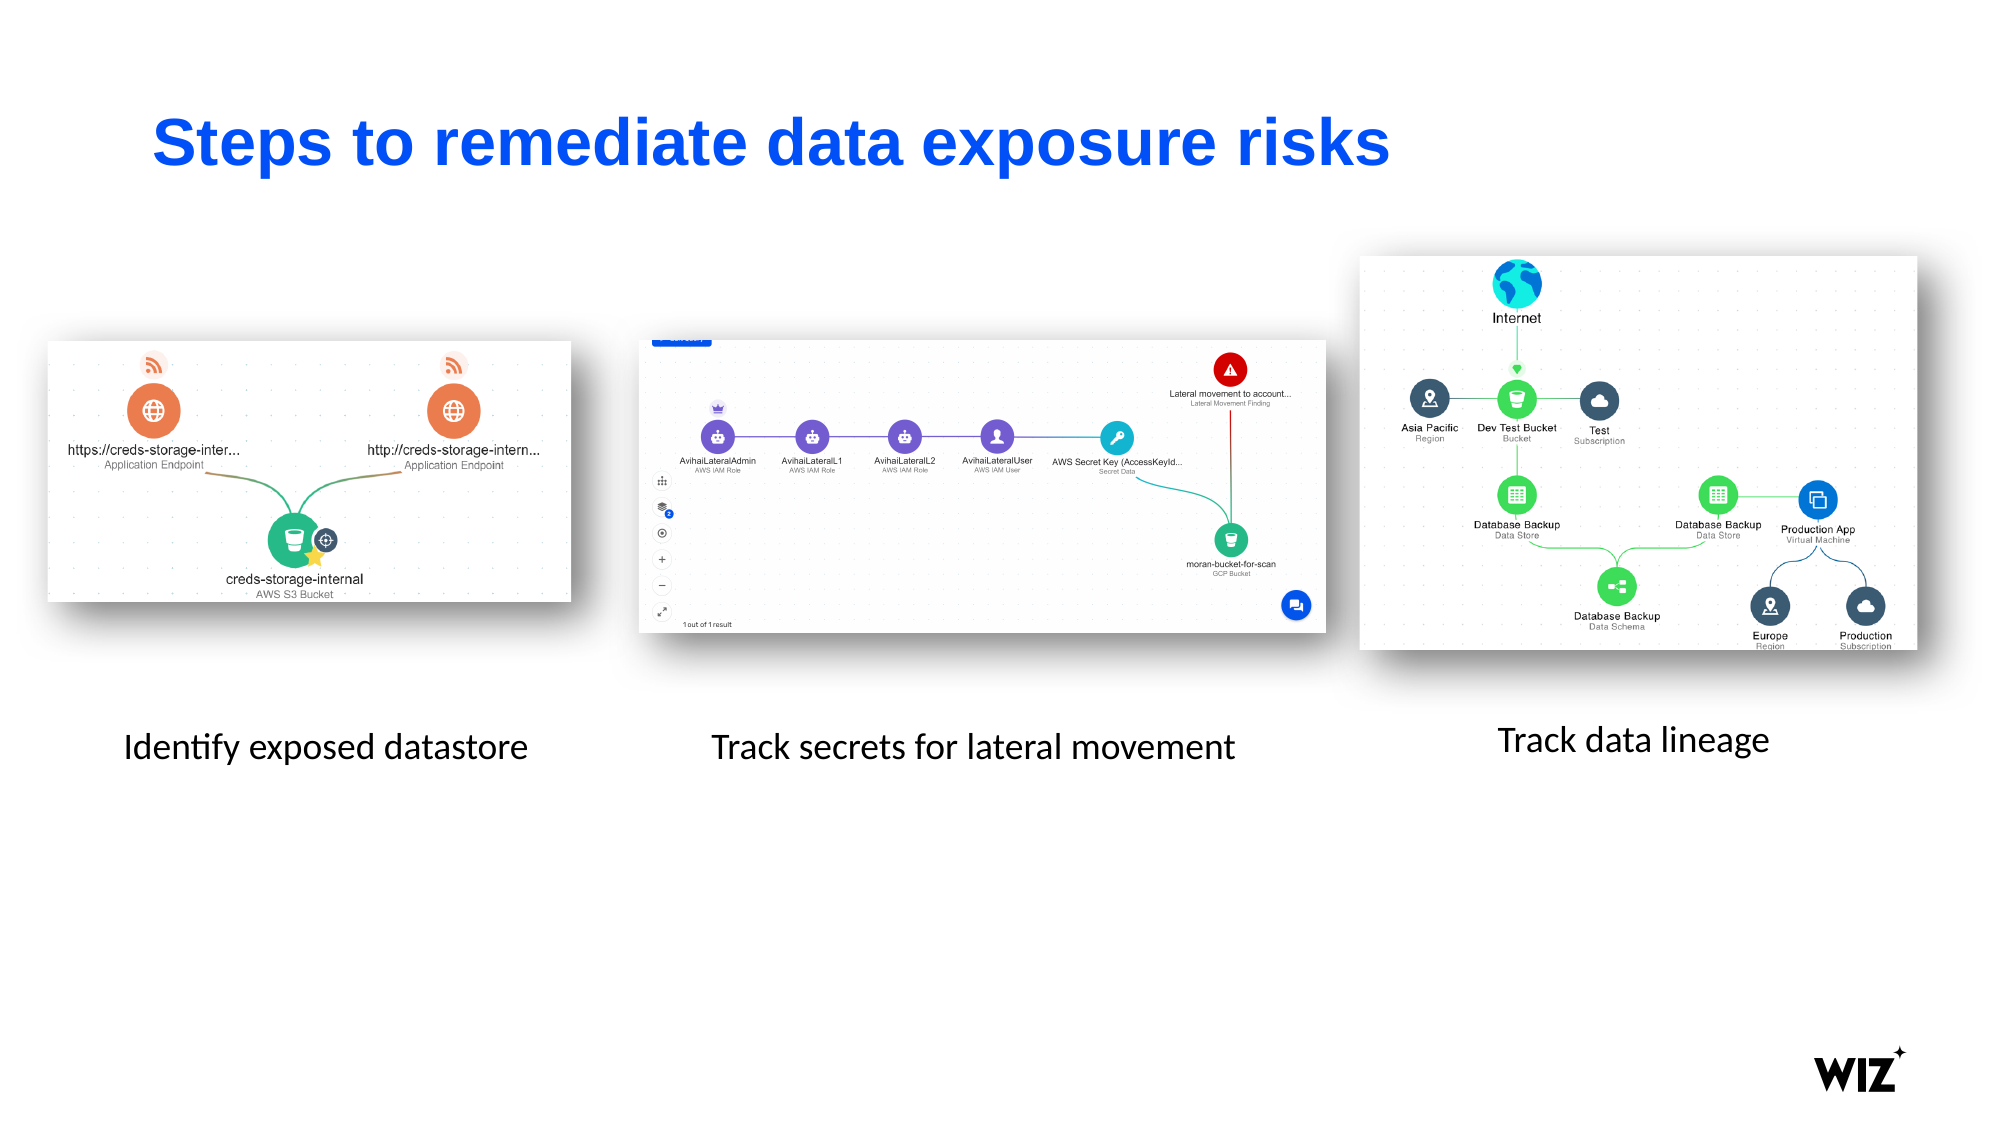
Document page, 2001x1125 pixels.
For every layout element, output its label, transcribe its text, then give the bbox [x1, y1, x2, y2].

picture [47, 341, 572, 602]
picture [1814, 1045, 1907, 1092]
text_box Identify exposed datastore [47, 714, 606, 775]
title Steps to remediate data exposure risks [137, 98, 1863, 190]
picture [1359, 256, 1918, 650]
text_box Track data lineage [1359, 707, 1918, 768]
text_box Track secrets for lateral movement [668, 715, 1297, 776]
picture [638, 340, 1326, 633]
